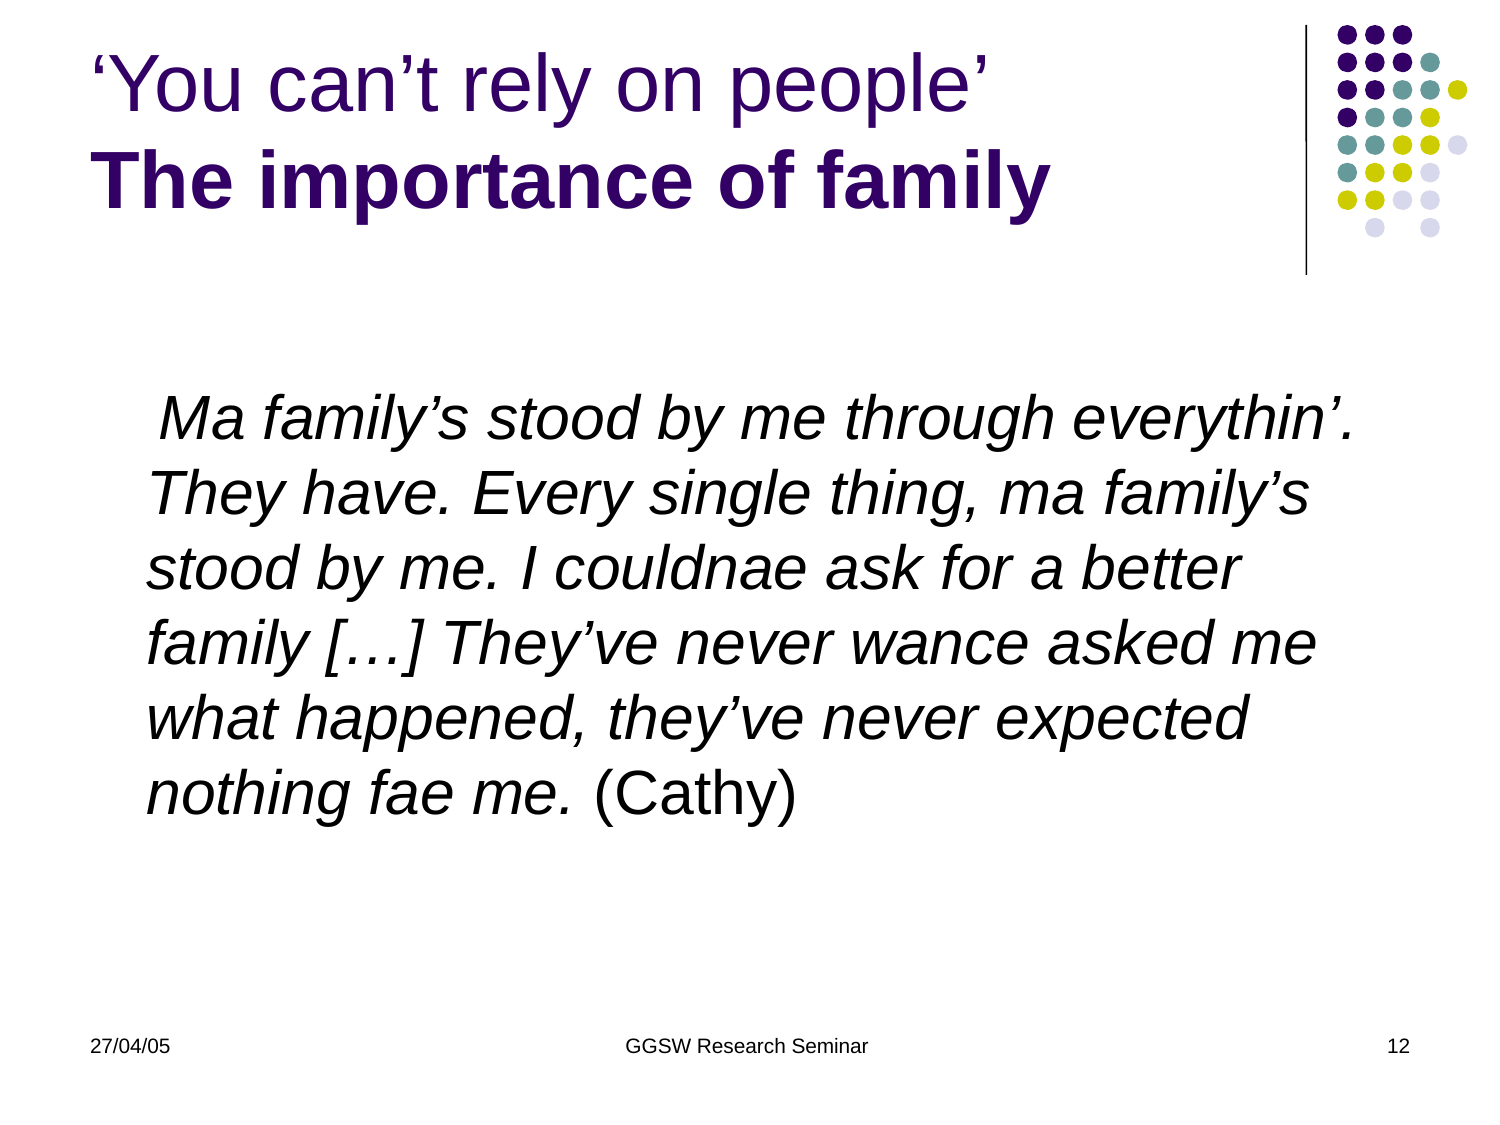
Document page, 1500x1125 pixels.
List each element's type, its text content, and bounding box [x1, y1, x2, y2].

slide_number 12 [1074, 1025, 1425, 1100]
title ‘You can’t rely on people’ The importance of family [75, 20, 1313, 233]
footer GGSW Research Seminar [512, 1025, 988, 1100]
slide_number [75, 1025, 425, 1100]
list Ma family’s stood by me through everythin’. They have. Every single thing, ma family’s stood by me. I couldnae ask for a better family […] They’ve never wance asked me what happened, they’ve never expected nothing fae me. (Cathy) [75, 282, 1425, 1006]
